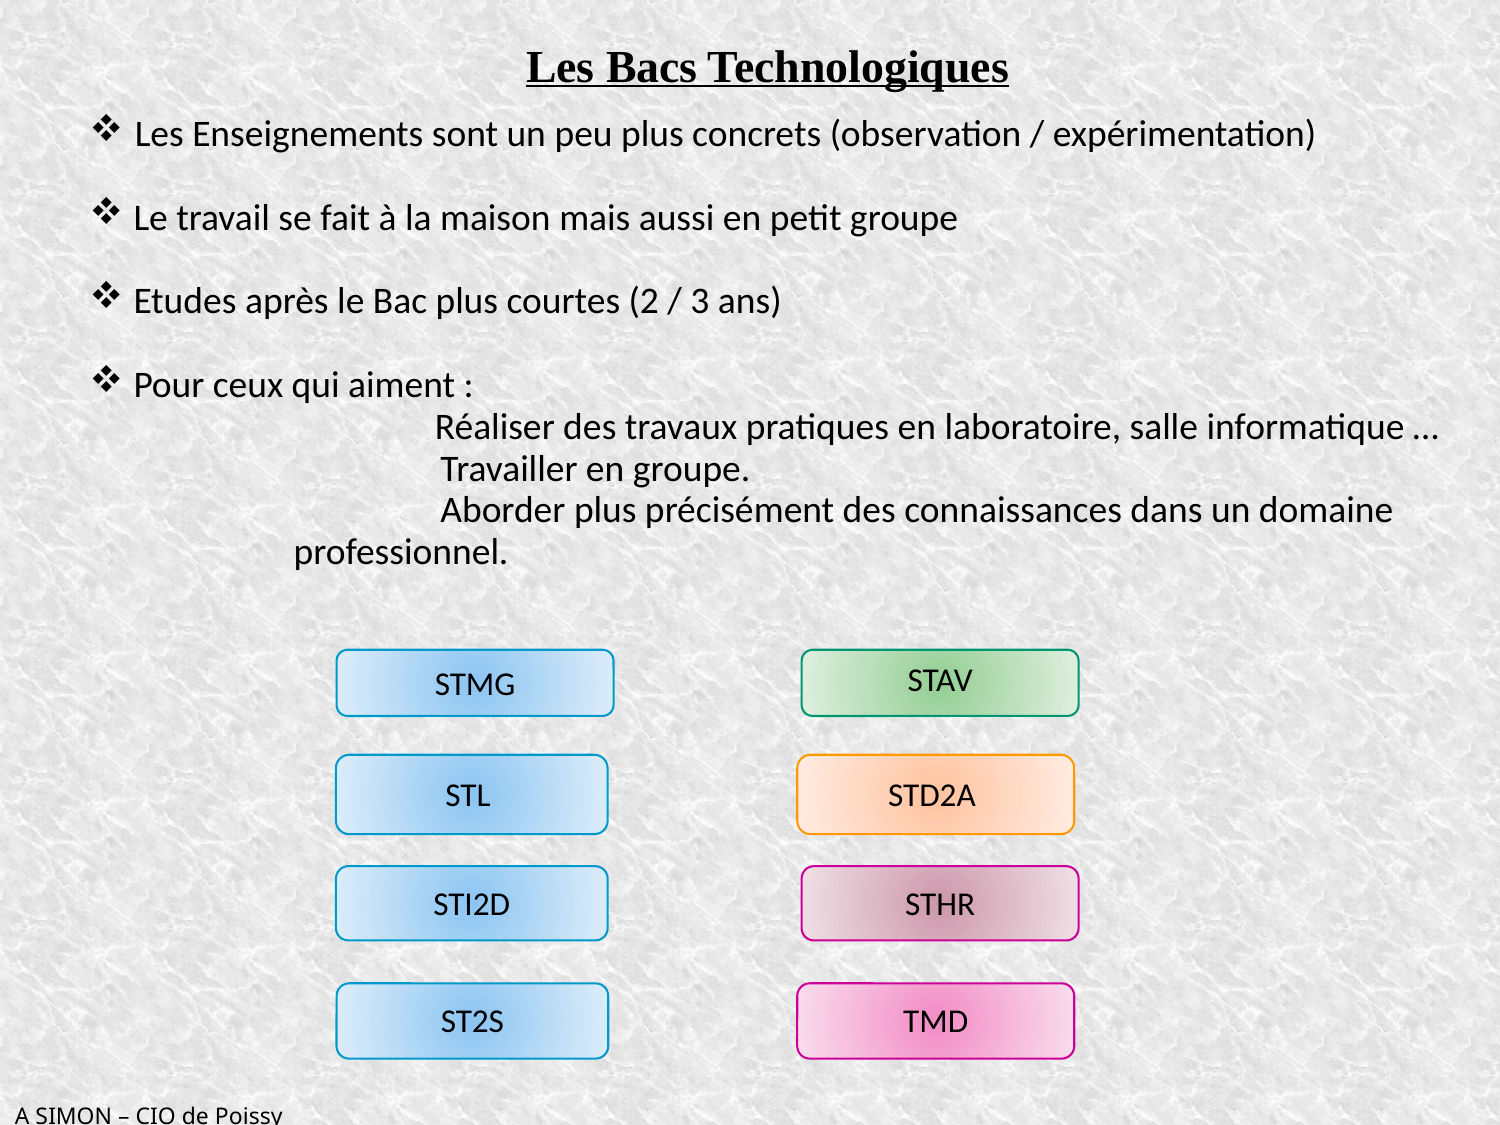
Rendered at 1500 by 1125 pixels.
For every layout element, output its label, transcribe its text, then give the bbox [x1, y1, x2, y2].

text_box STI2D [335, 866, 608, 941]
text_box STAV [801, 649, 1079, 716]
picture [0, 0, 1500, 1125]
text_box STMG [336, 649, 614, 716]
text_box STHR [801, 866, 1079, 941]
text_box Les Enseignements sont un peu plus concrets (observation / expérimentation) Le travail se fait à la maison mais aussi en petit groupe Etudes après le Bac plus courtes (2 / 3 ans) Pour ceux qui aiment : Réaliser des travaux pratiques en laboratoire, salle informatique … Travailler en groupe. Aborder plus précisément des connaissances dans un domaine professionnel. [74, 105, 1461, 623]
text_box TMD [797, 983, 1075, 1059]
text_box STL [335, 754, 608, 835]
text_box A SIMON – CIO de Poissy [0, 1095, 370, 1125]
text_box ST2S [336, 983, 609, 1059]
text_box Les Bacs Technologiques [230, 31, 1306, 97]
text_box STD2A [797, 754, 1075, 835]
